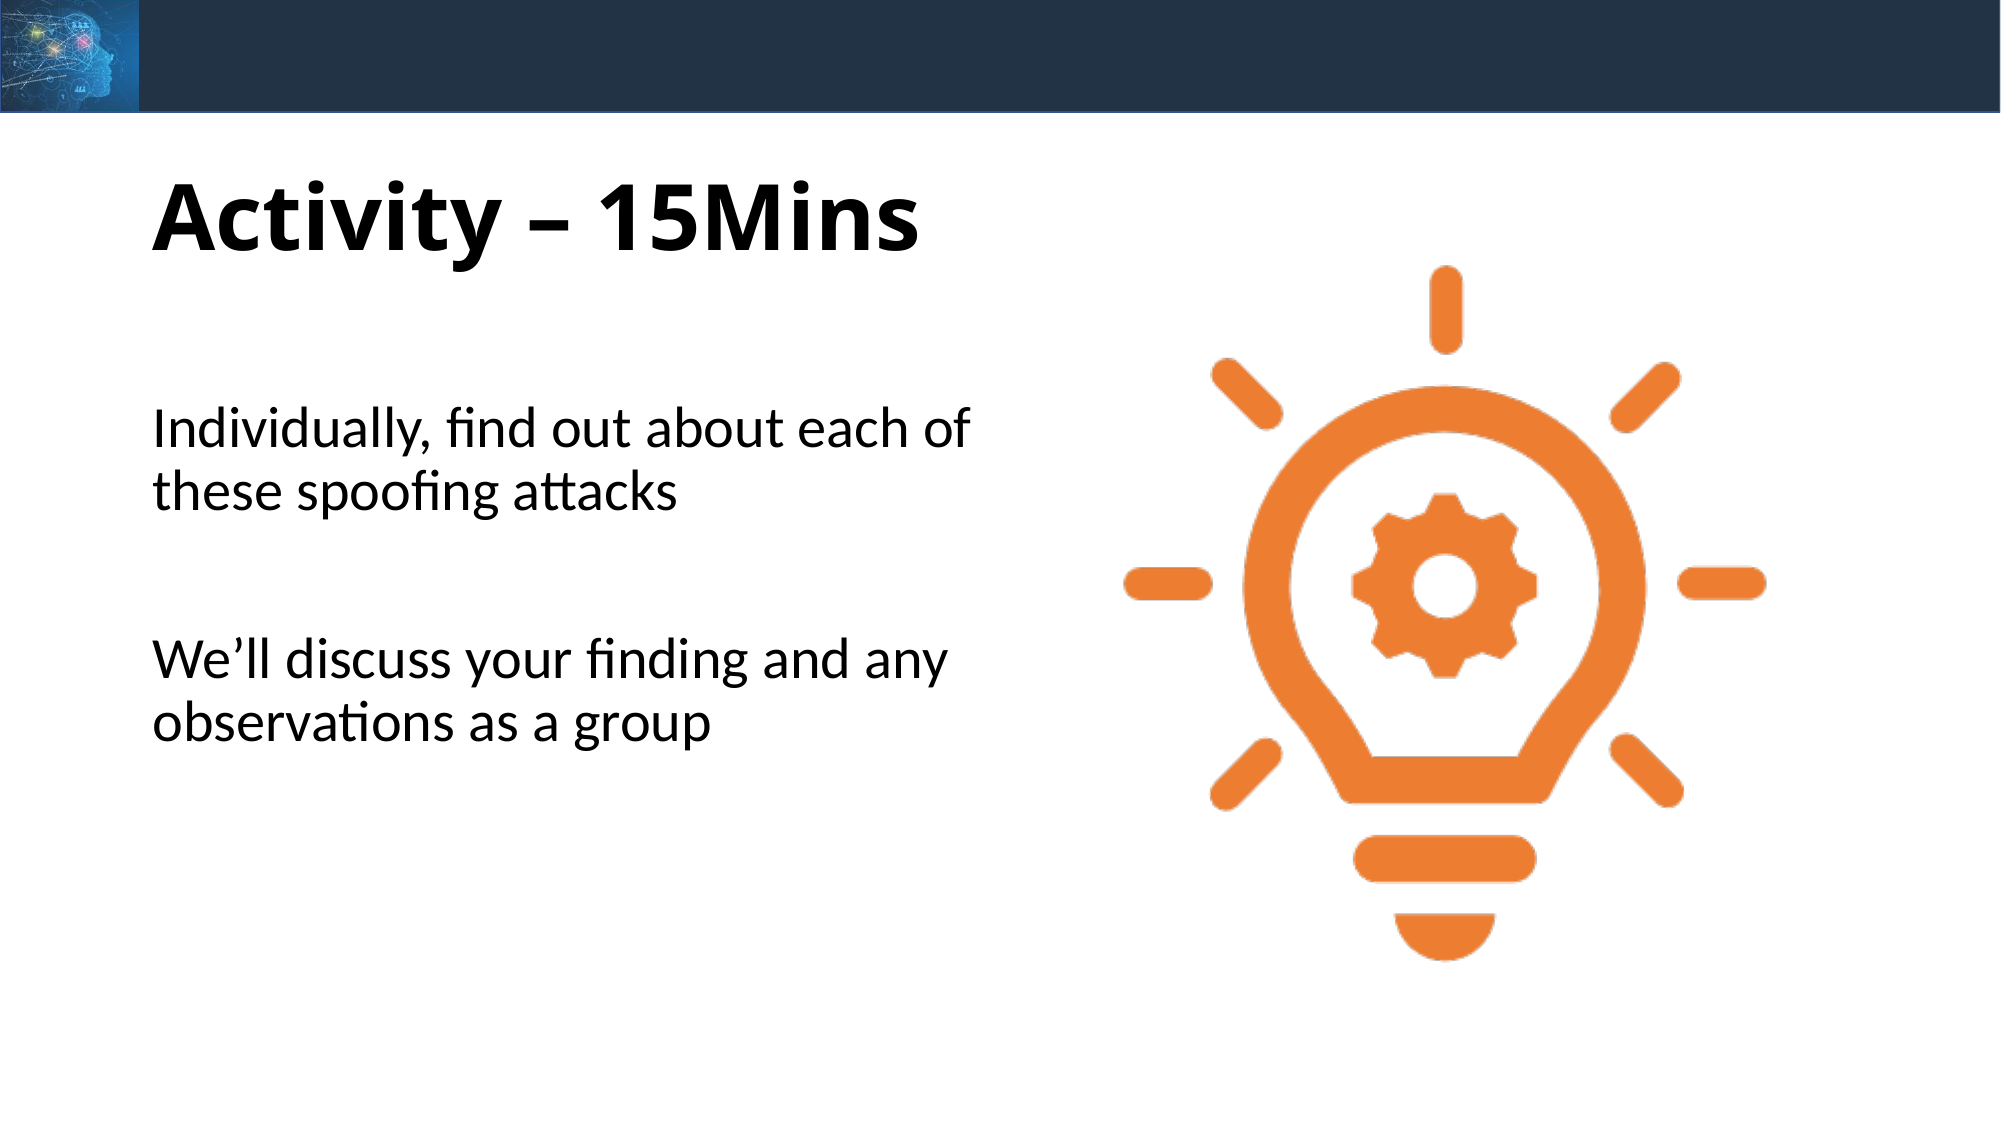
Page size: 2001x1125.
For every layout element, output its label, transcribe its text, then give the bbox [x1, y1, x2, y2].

list Individually, find out about each of these spoofing attacks We’ll discuss your finding and any observations as a group [137, 299, 1103, 1014]
picture [1066, 234, 1839, 1007]
title Activity – 15Mins [137, 111, 1863, 330]
picture [2, 0, 139, 111]
